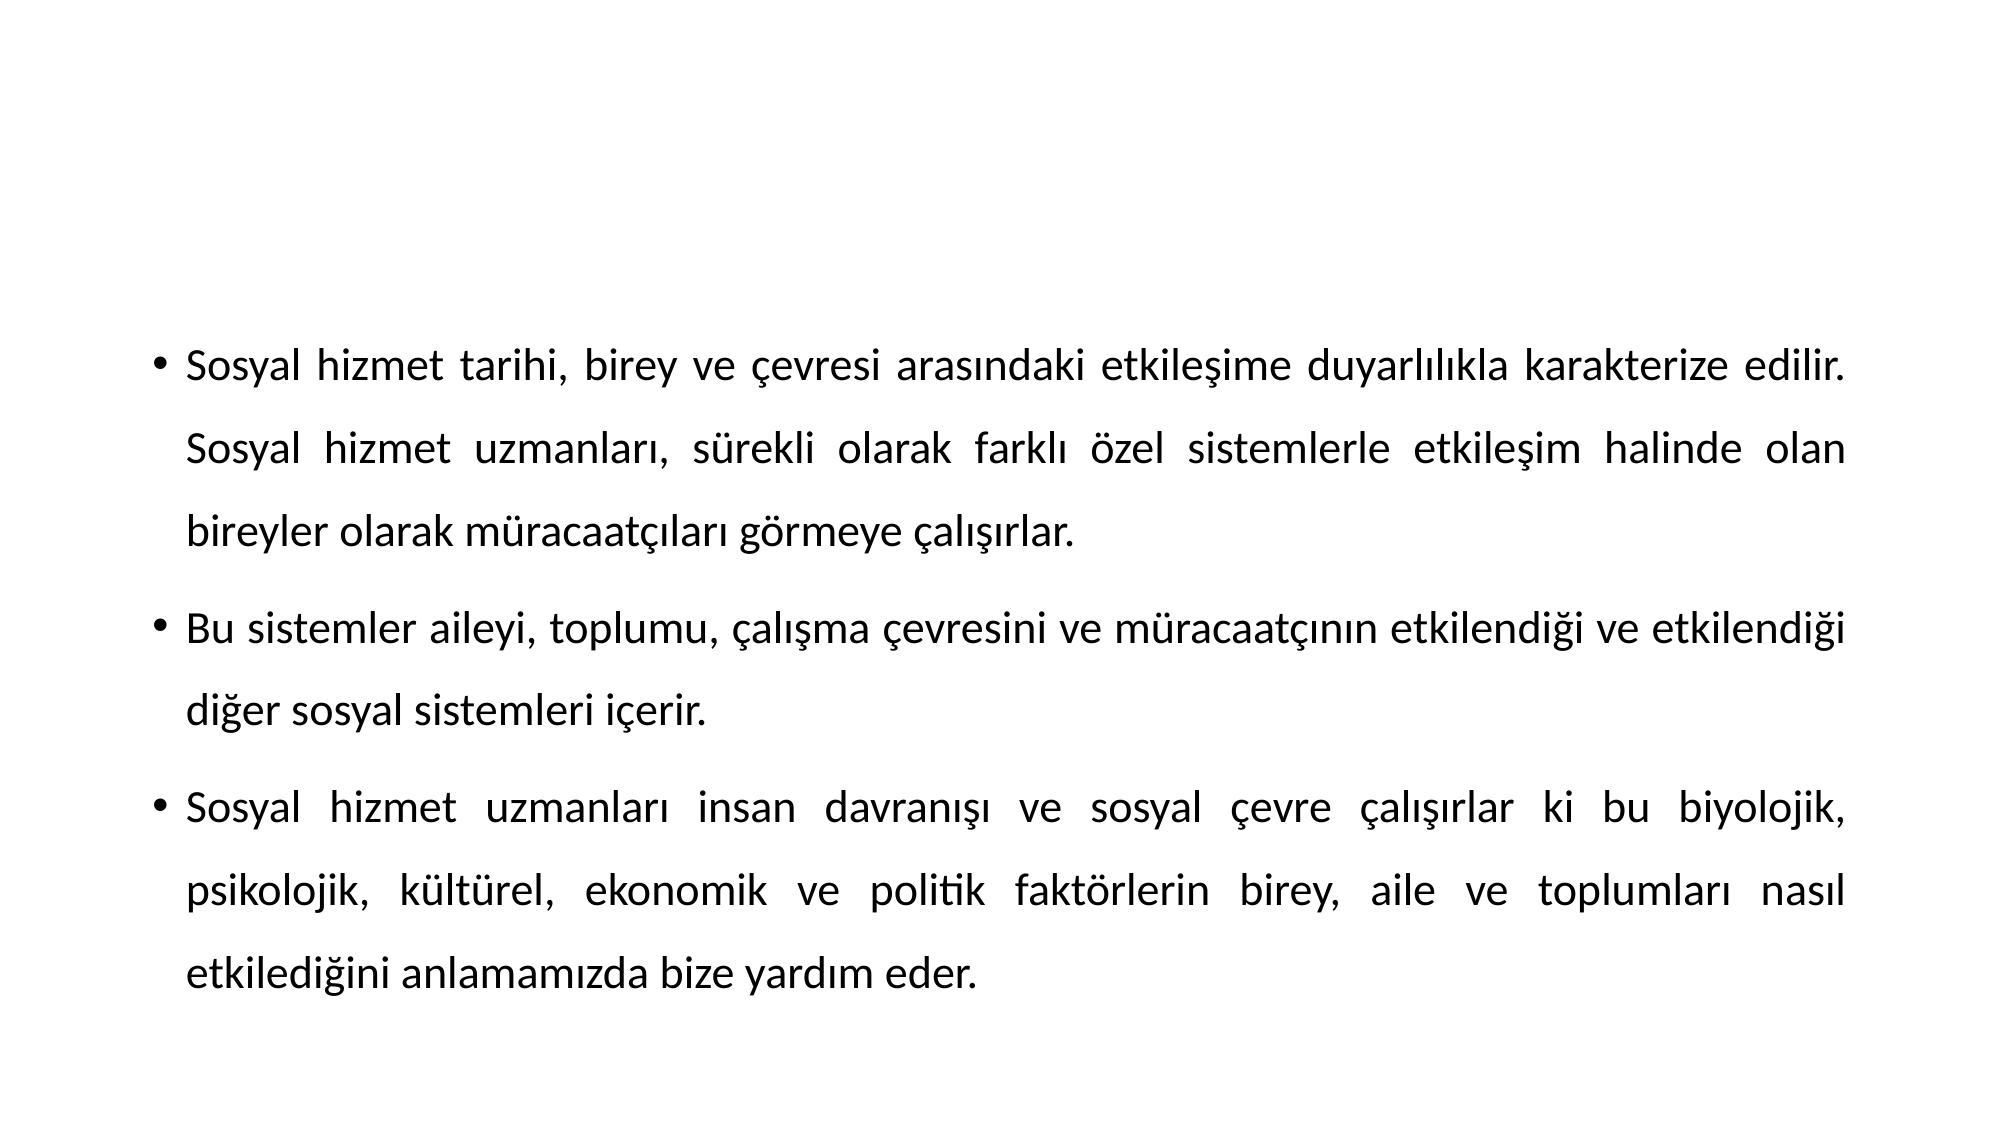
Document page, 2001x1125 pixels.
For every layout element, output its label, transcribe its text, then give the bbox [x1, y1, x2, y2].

list Sosyal hizmet tarihi, birey ve çevresi arasındaki etkileşime duyarlılıkla karakterize edilir. Sosyal hizmet uzmanları, sürekli olarak farklı özel sistemlerle etkileşim halinde olan bireyler olarak müracaatçıları görmeye çalışırlar. Bu sistemler aileyi, toplumu, çalışma çevresini ve müracaatçının etkilendiği ve etkilendiği diğer sosyal sistemleri içerir. Sosyal hizmet uzmanları insan davranışı ve sosyal çevre çalışırlar ki bu biyolojik, psikolojik, kültürel, ekonomik ve politik faktörlerin birey, aile ve toplumları nasıl etkilediğini anlamamızda bize yardım eder. [137, 299, 1863, 1014]
